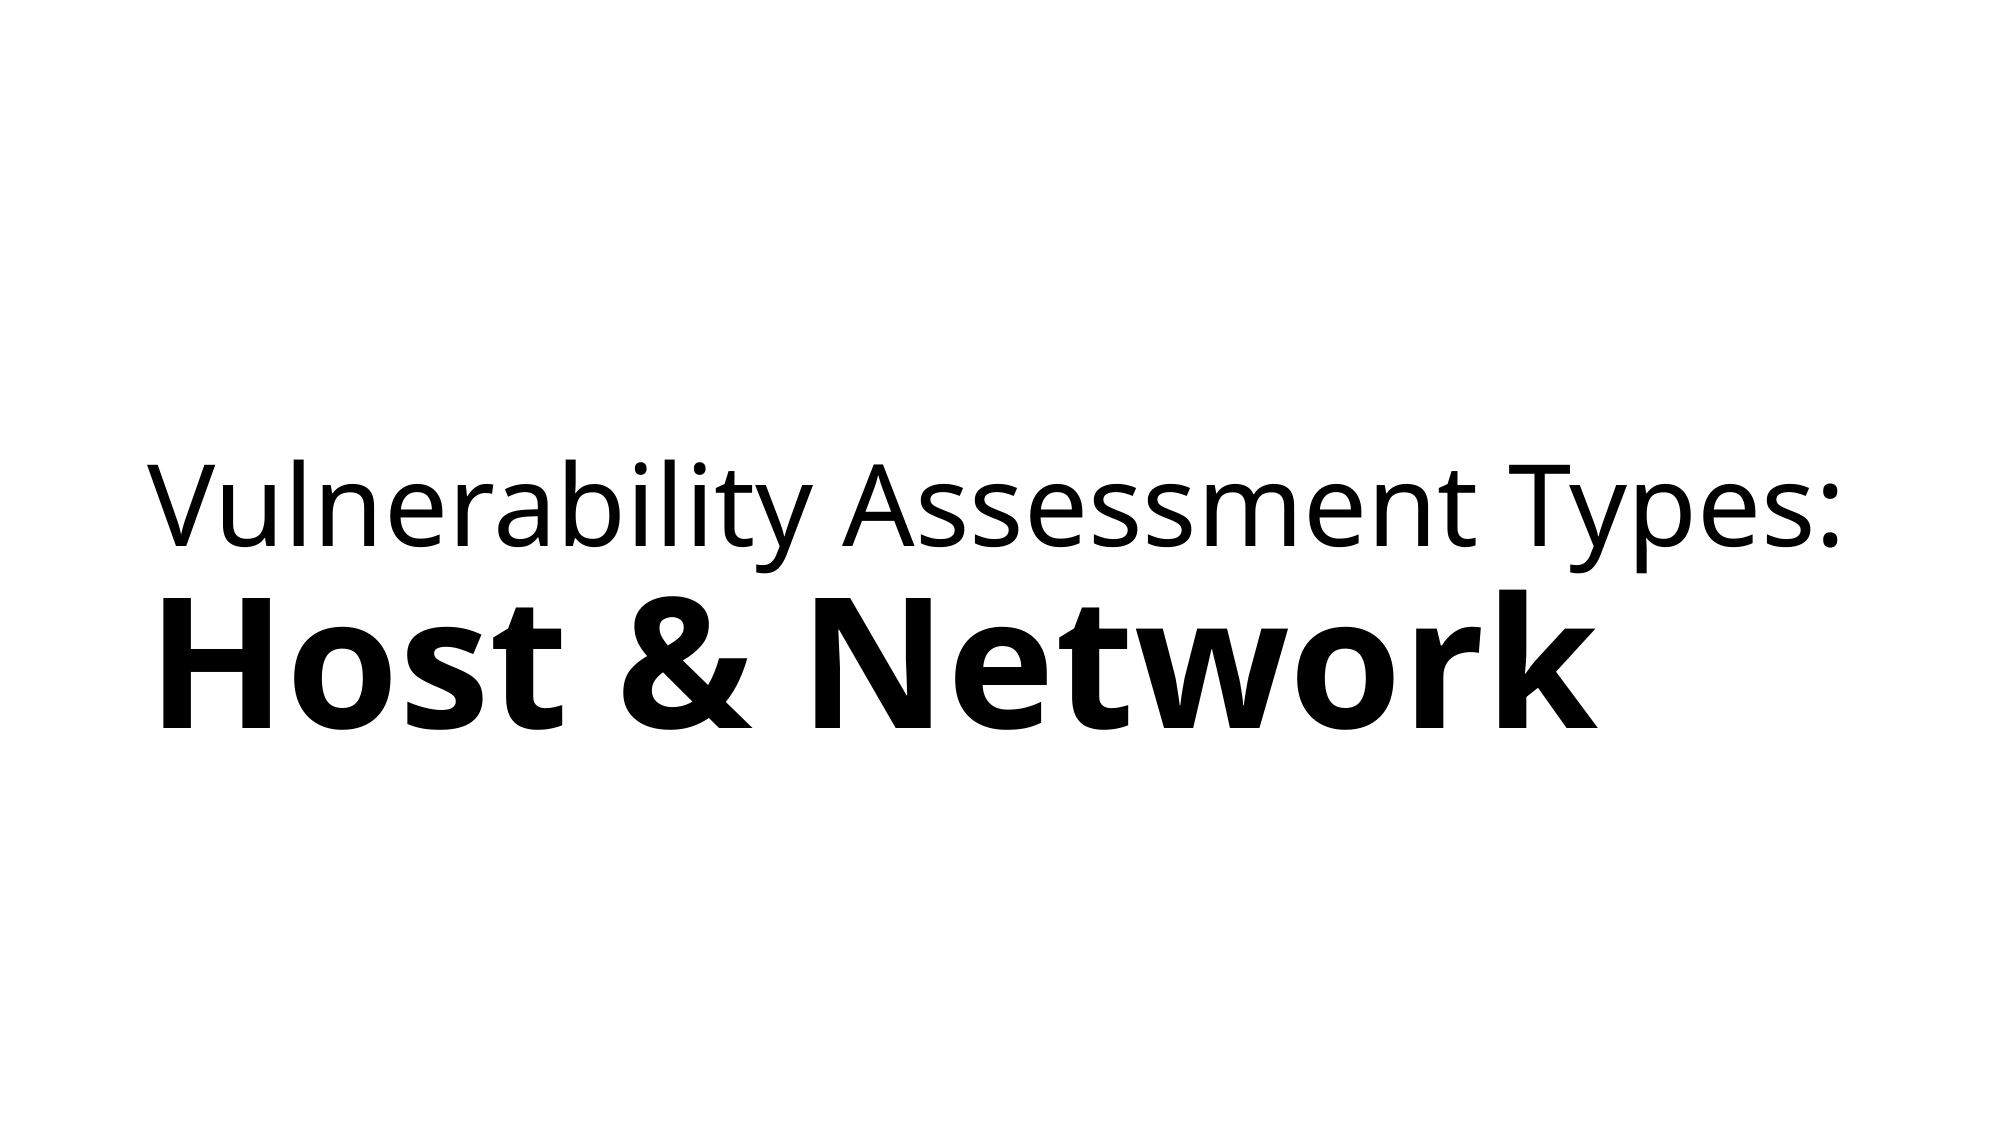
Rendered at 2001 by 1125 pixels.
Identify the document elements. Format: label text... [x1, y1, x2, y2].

title Vulnerability Assessment Types: Host & Network [132, 349, 1908, 776]
